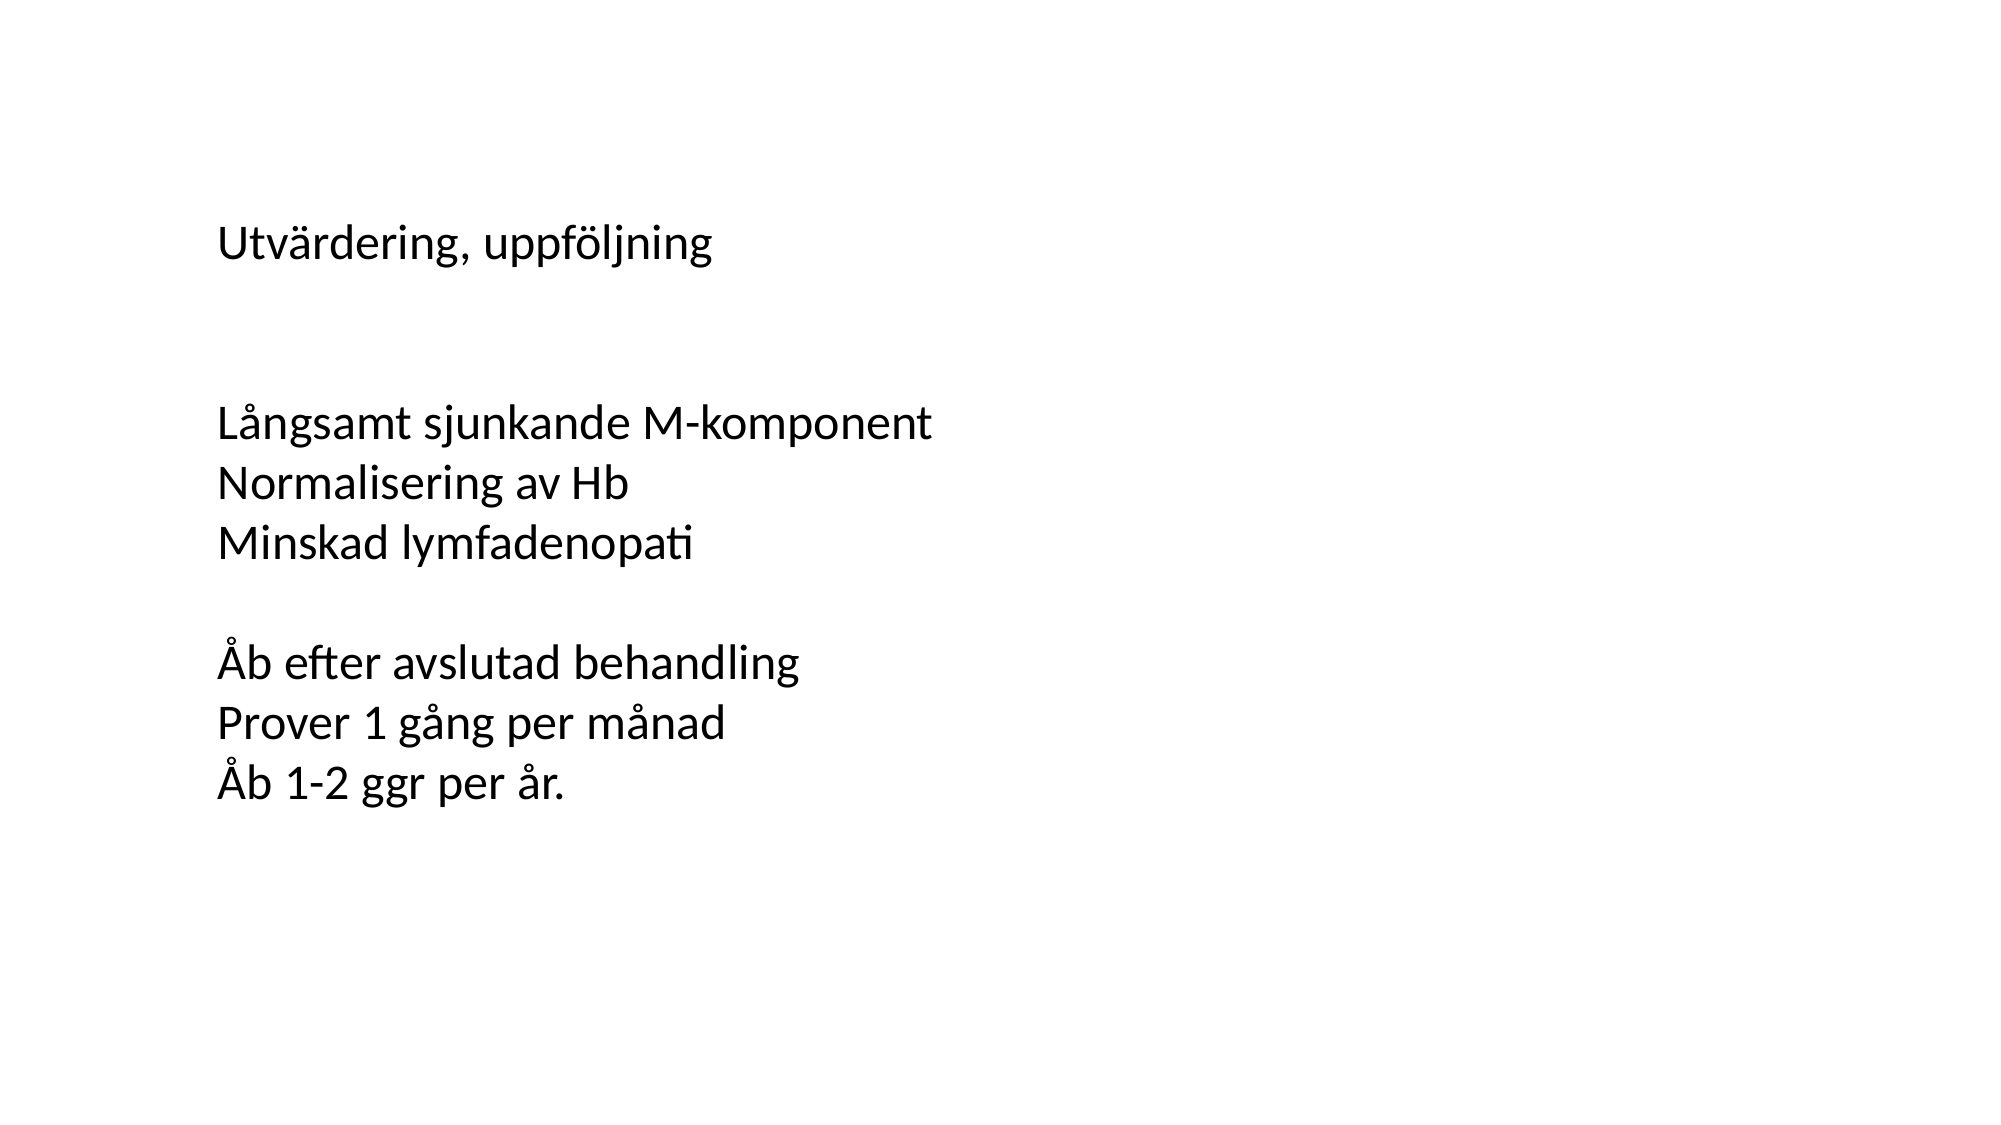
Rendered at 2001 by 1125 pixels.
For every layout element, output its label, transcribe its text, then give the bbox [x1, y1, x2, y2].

text_box Utvärdering, uppföljning Långsamt sjunkande M-komponent Normalisering av Hb Minskad lymfadenopati Åb efter avslutad behandling Prover 1 gång per månad Åb 1-2 ggr per år. [203, 142, 1761, 937]
